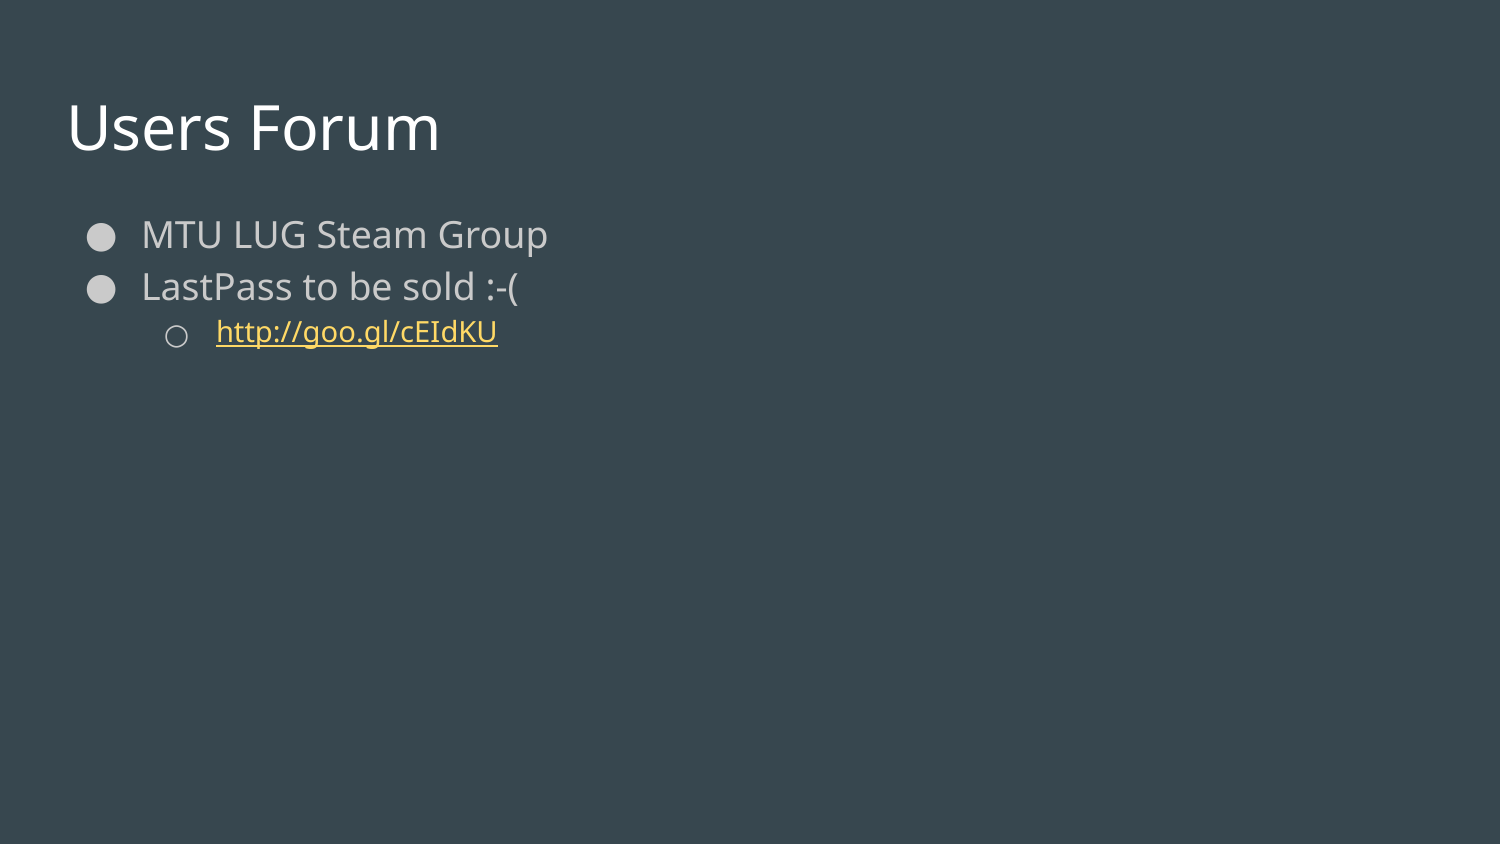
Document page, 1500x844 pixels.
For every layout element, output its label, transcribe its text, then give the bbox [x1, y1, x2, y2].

title Users Forum [51, 72, 1449, 167]
list MTU LUG Steam Group LastPass to be sold :-( http://goo.gl/cEIdKU [51, 189, 1449, 750]
